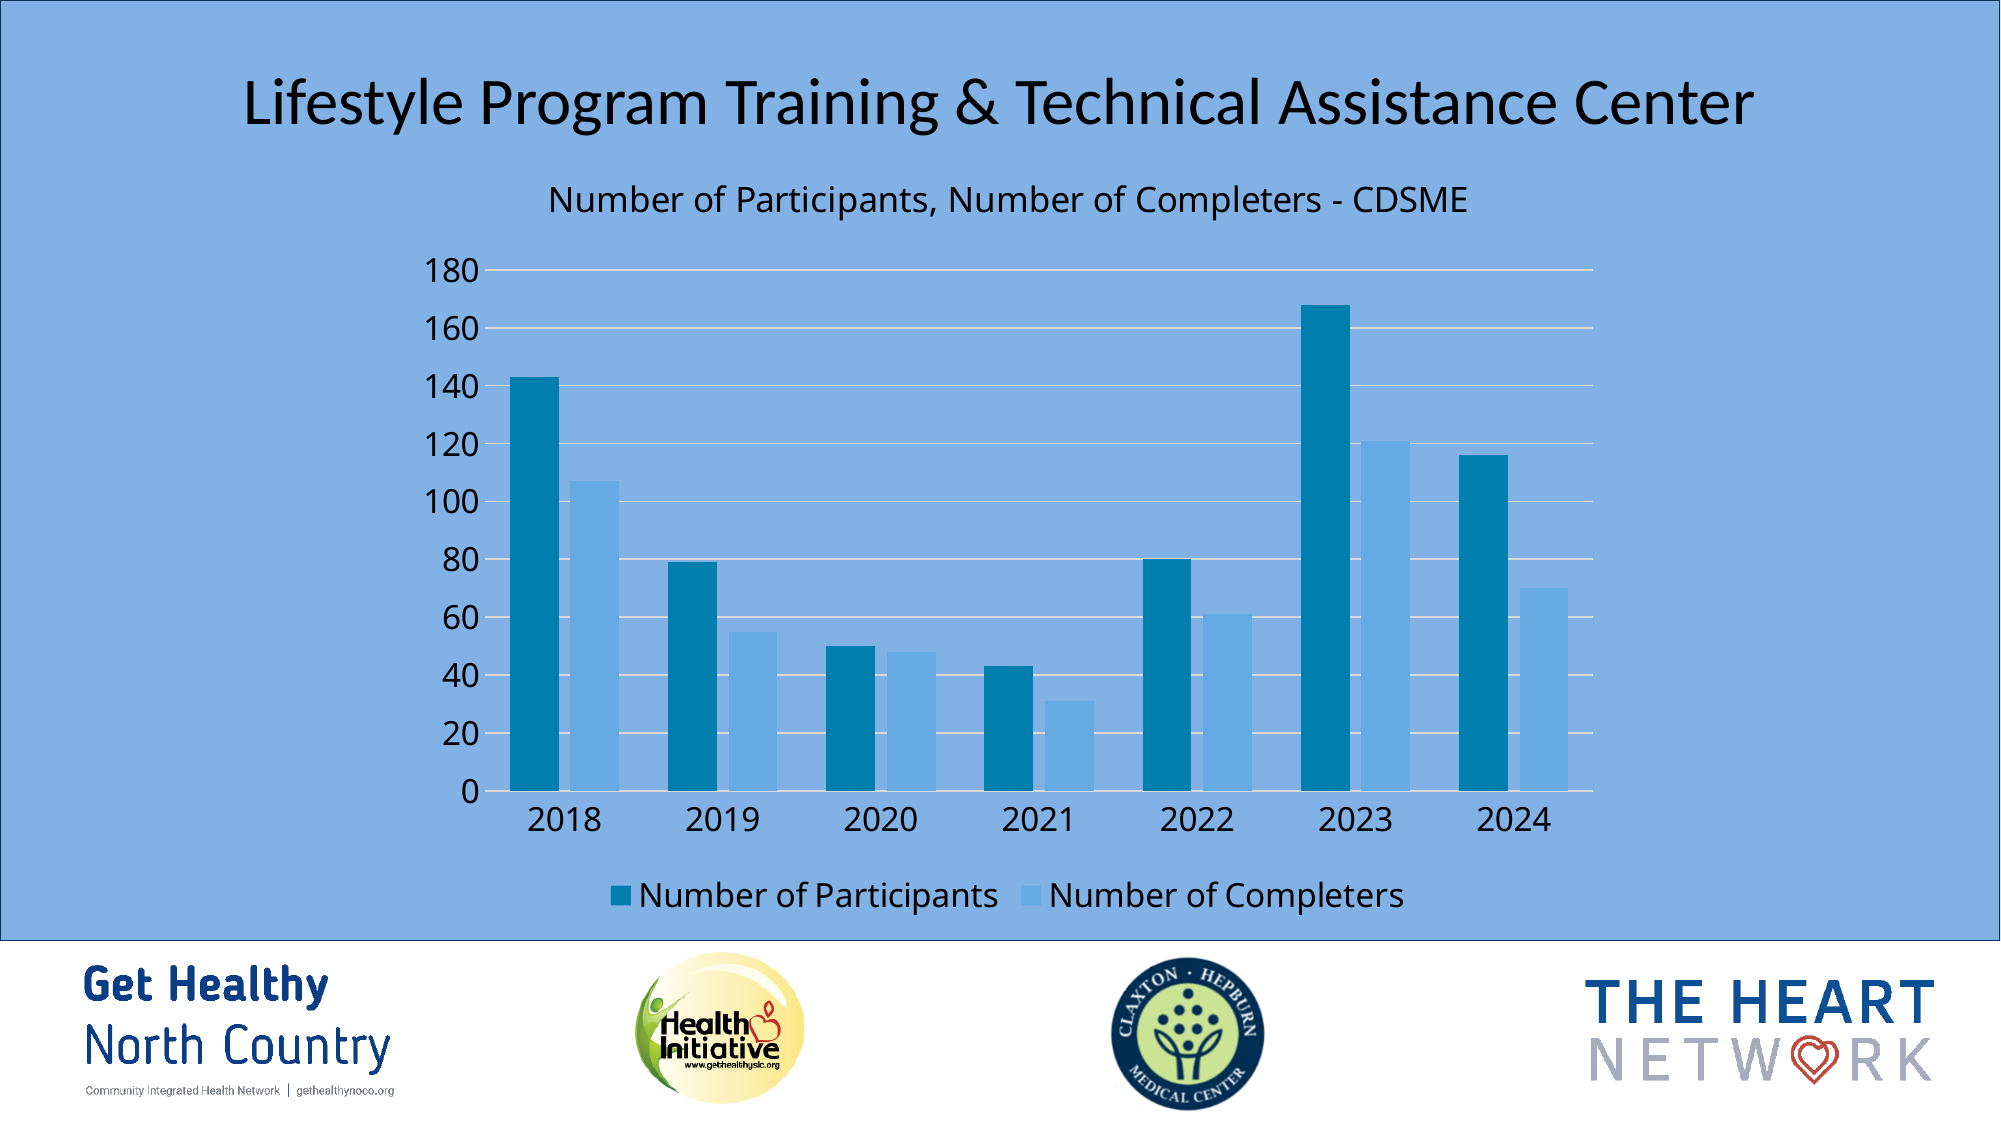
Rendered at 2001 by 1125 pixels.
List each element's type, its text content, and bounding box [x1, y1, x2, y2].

picture [65, 939, 418, 1117]
picture [622, 949, 814, 1107]
picture [1566, 959, 1953, 1098]
picture [1108, 953, 1271, 1114]
chart [398, 140, 1618, 925]
text_box Lifestyle Program Training & Technical Assistance Center [137, 59, 1863, 141]
